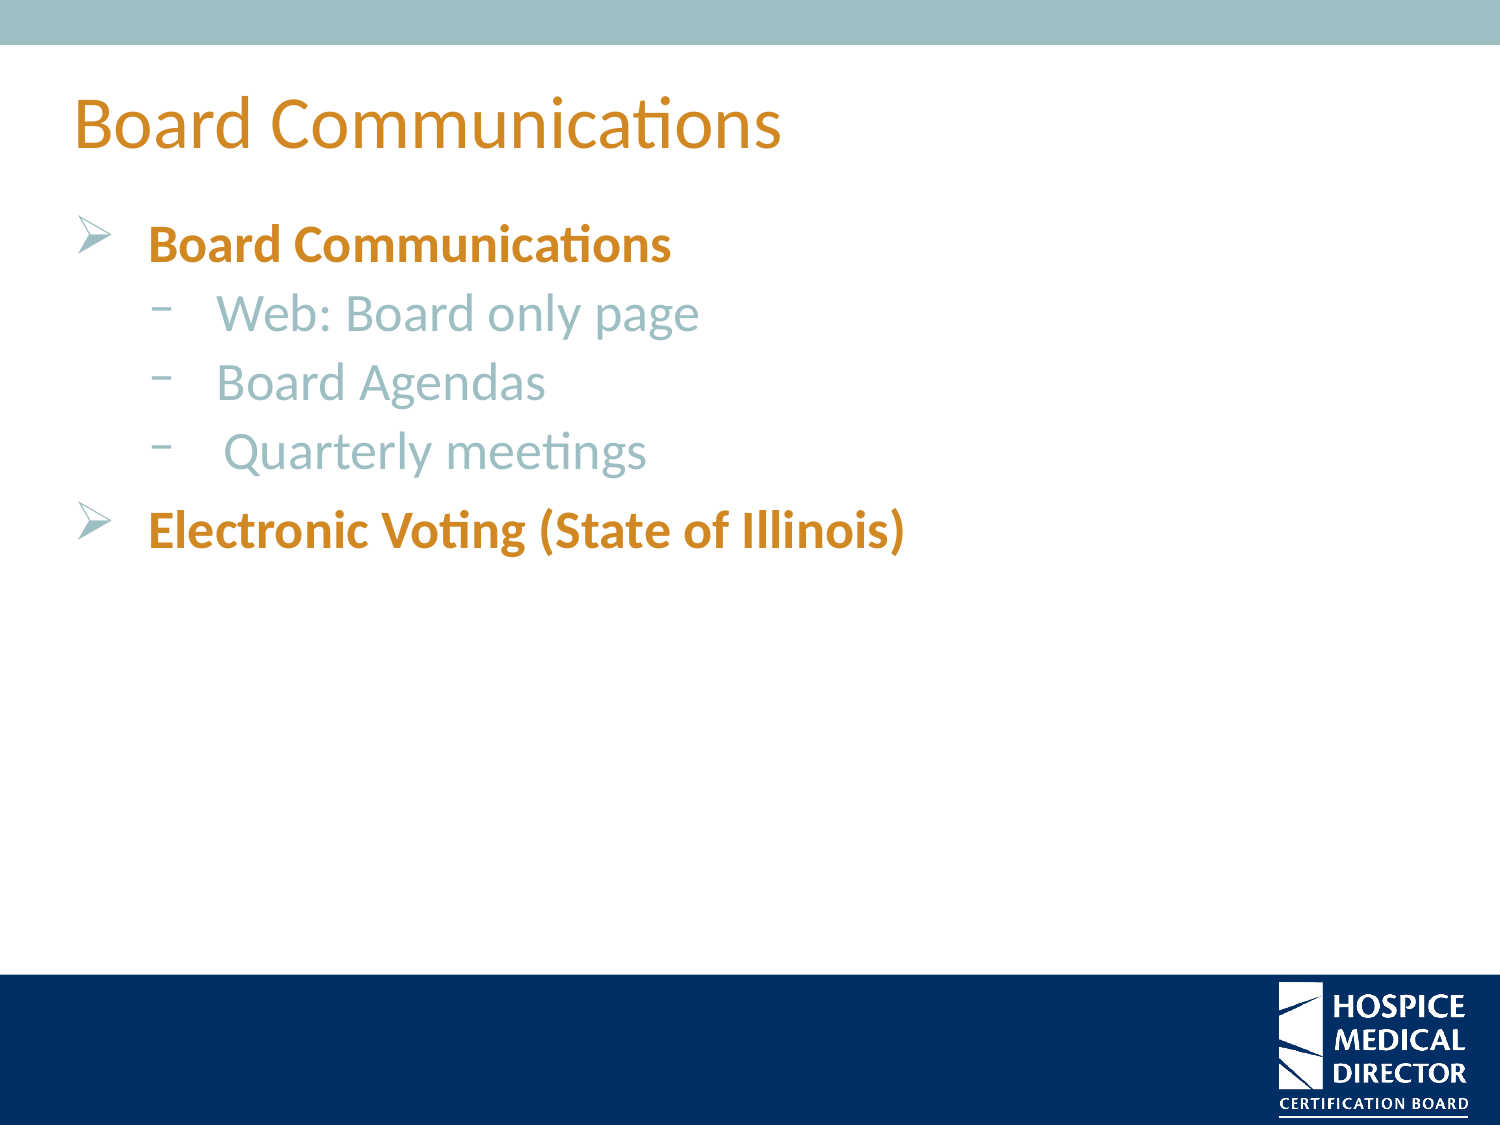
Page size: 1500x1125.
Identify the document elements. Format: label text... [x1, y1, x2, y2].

text_box [0, 0, 1500, 45]
text_box Board Communications [58, 45, 1175, 172]
picture [1279, 982, 1468, 1118]
text_box Board Communications Web: Board only page Board Agendas Quarterly meetings Electronic Voting (State of Illinois) [58, 208, 1421, 849]
text_box [0, 974, 1500, 1125]
